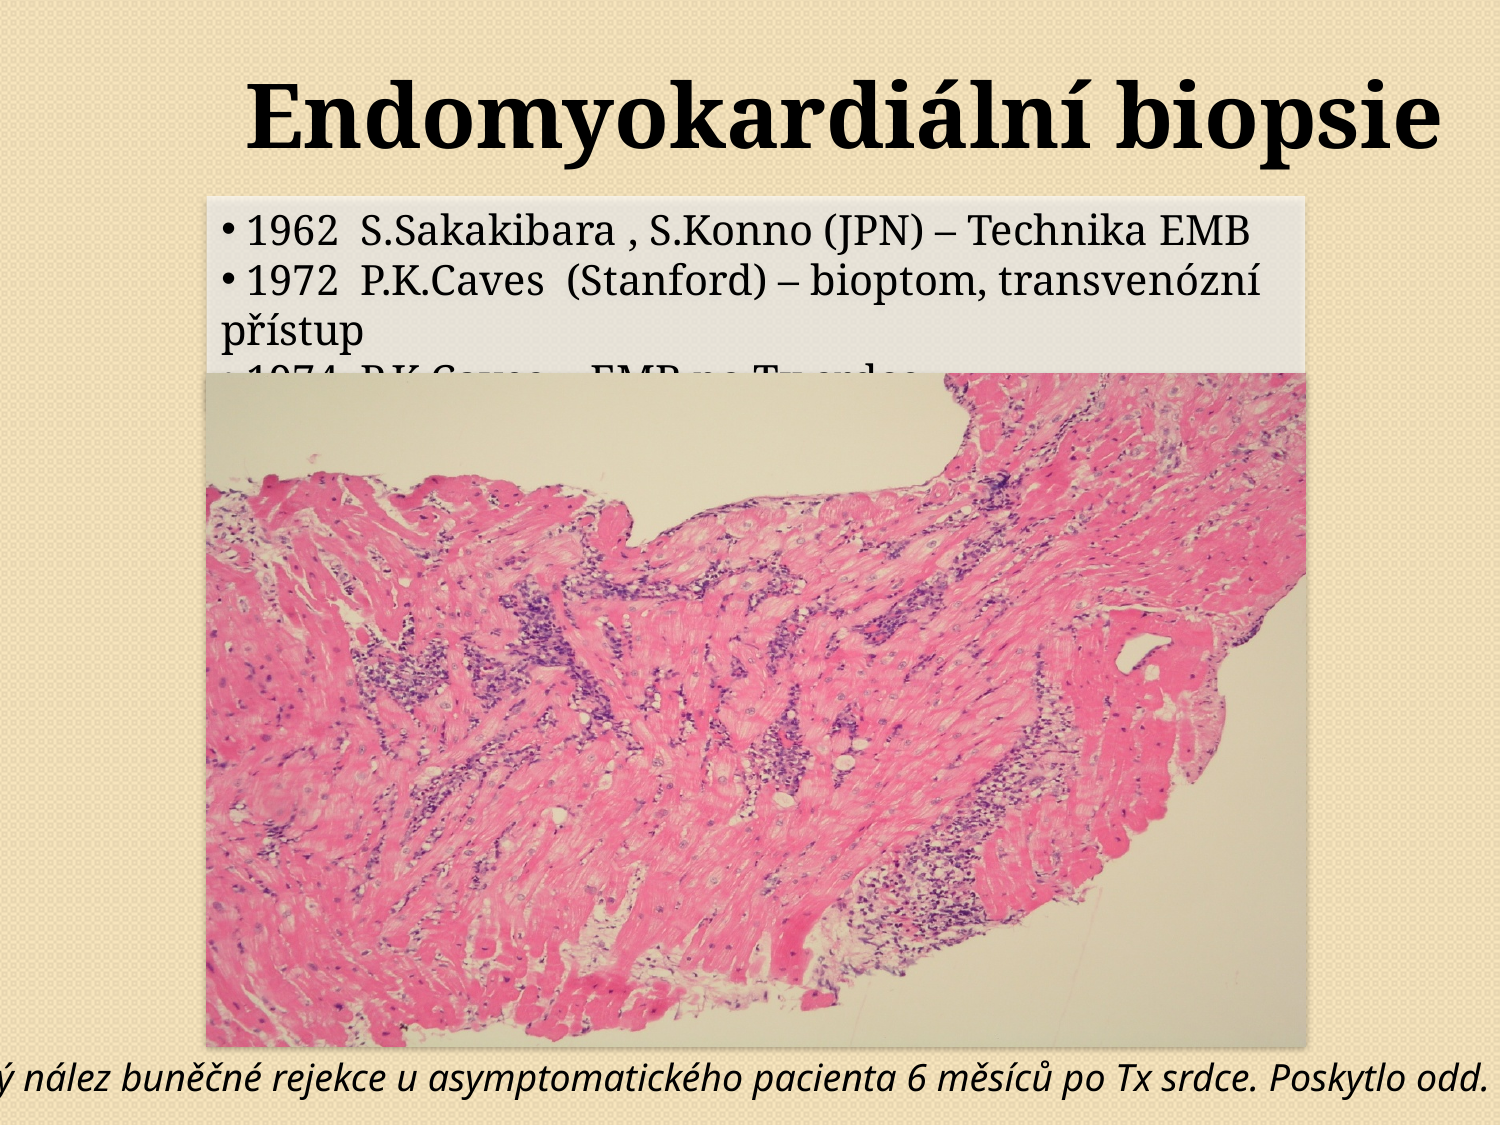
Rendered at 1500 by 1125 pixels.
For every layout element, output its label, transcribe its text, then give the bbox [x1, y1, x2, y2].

picture [206, 373, 1307, 1048]
title Endomyokardiální biopsie [230, 19, 1461, 207]
text_box Bioptický nález buněčné rejekce u asymptomatického pacienta 6 měsíců po Tx srdce. Poskytlo odd. PAP IKEM [0, 1046, 1500, 1107]
text_box 1962 S.Sakakibara , S.Konno (JPN) – Technika EMB 1972 P.K.Caves (Stanford) – bioptom, transvenózní přístup 1974 P.K.Caves - EMB po Tx srdce [206, 196, 1306, 371]
